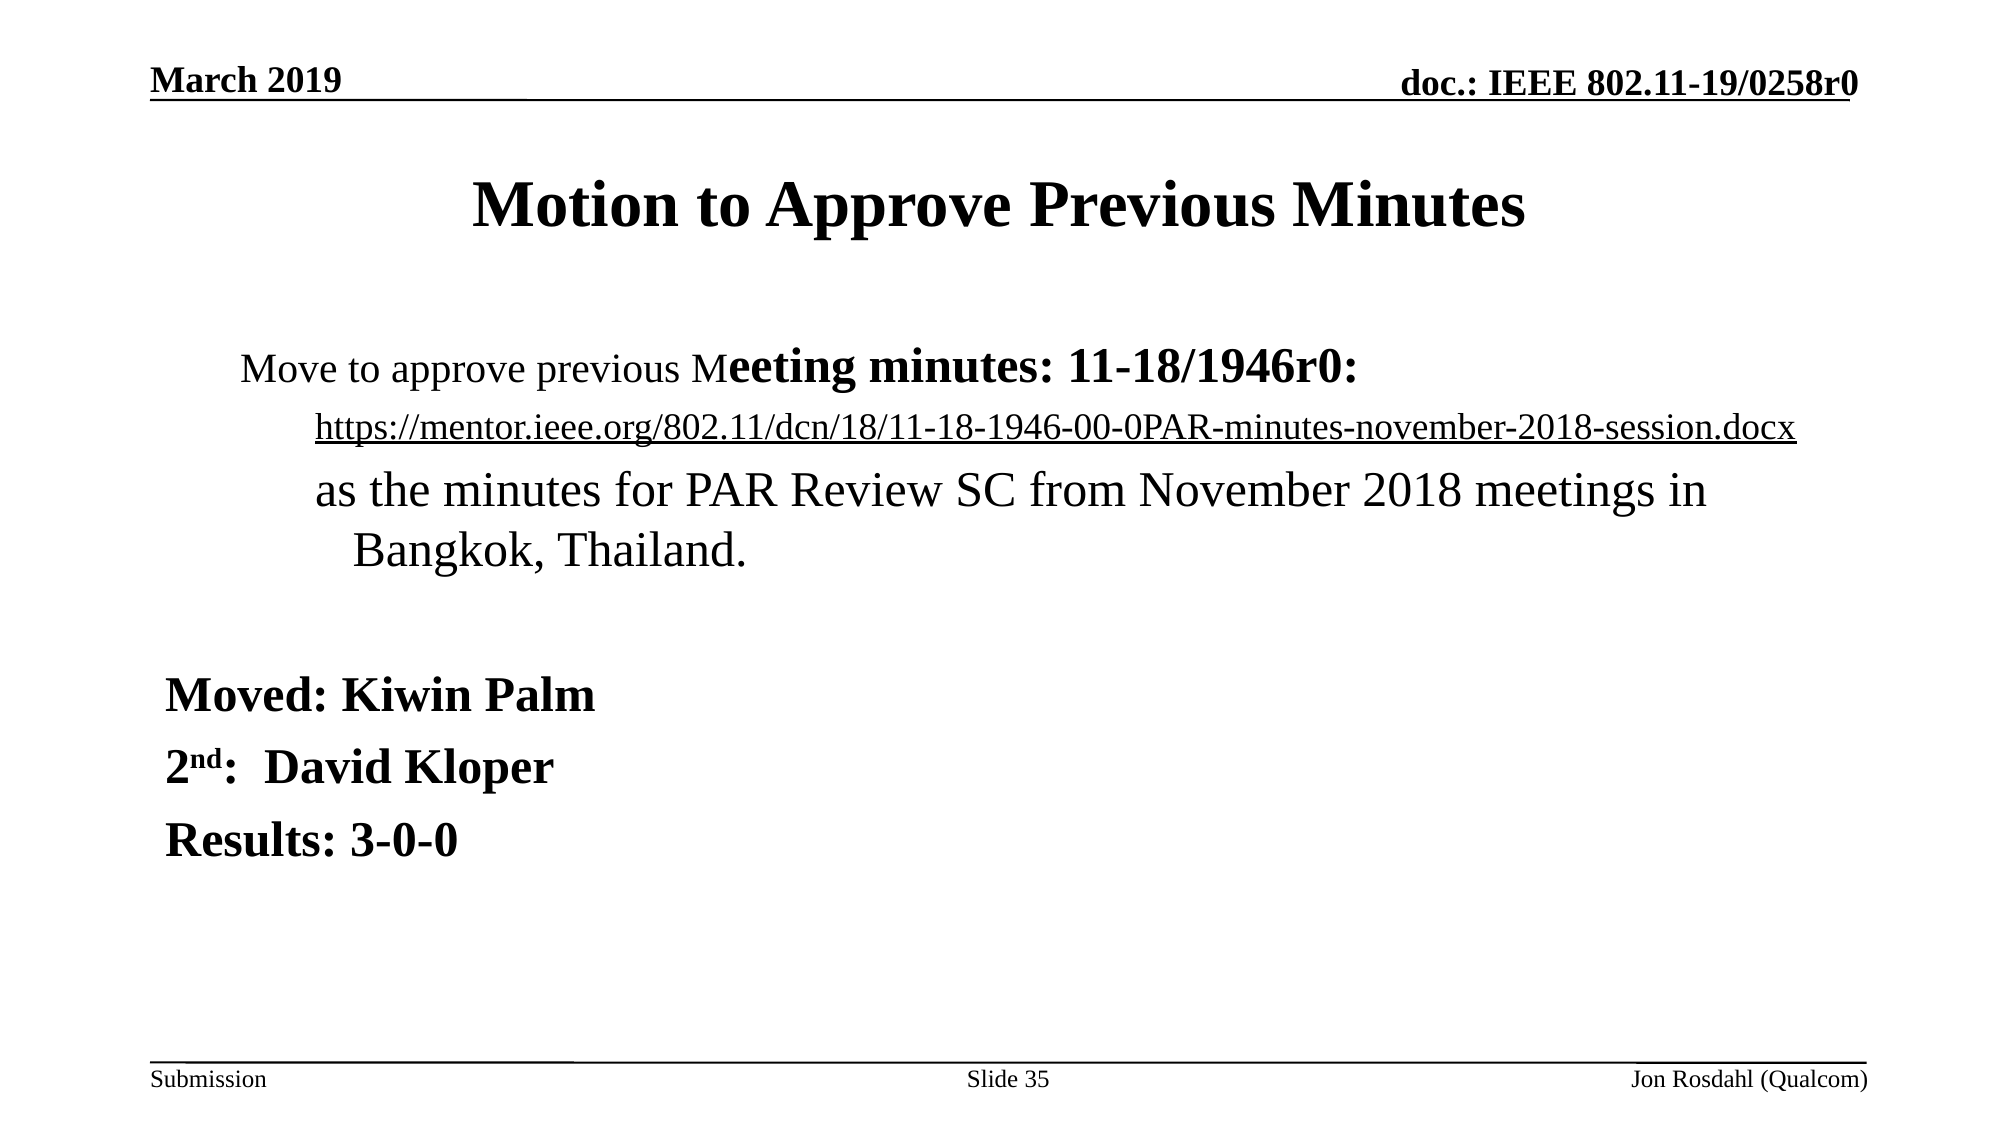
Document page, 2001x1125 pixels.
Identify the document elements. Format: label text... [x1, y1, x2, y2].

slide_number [149, 49, 431, 100]
title Motion to Approve Previous Minutes [149, 112, 1850, 288]
footer Jon Rosdahl (Qualcom) [1171, 1061, 1869, 1093]
slide_number Slide 35 [950, 1061, 1067, 1123]
list Move to approve previous Meeting minutes: 11-18/1946r0: https://mentor.ieee.org/802.11/dcn/18/11-18-1946-00-0PAR-minutes-november-2018-session.docx as the minutes for PAR Review SC from November 2018 meetings in Bangkok, Thailand. Moved: Kiwin Palm 2nd: David Kloper Results: 3-0-0 [149, 324, 1850, 1000]
